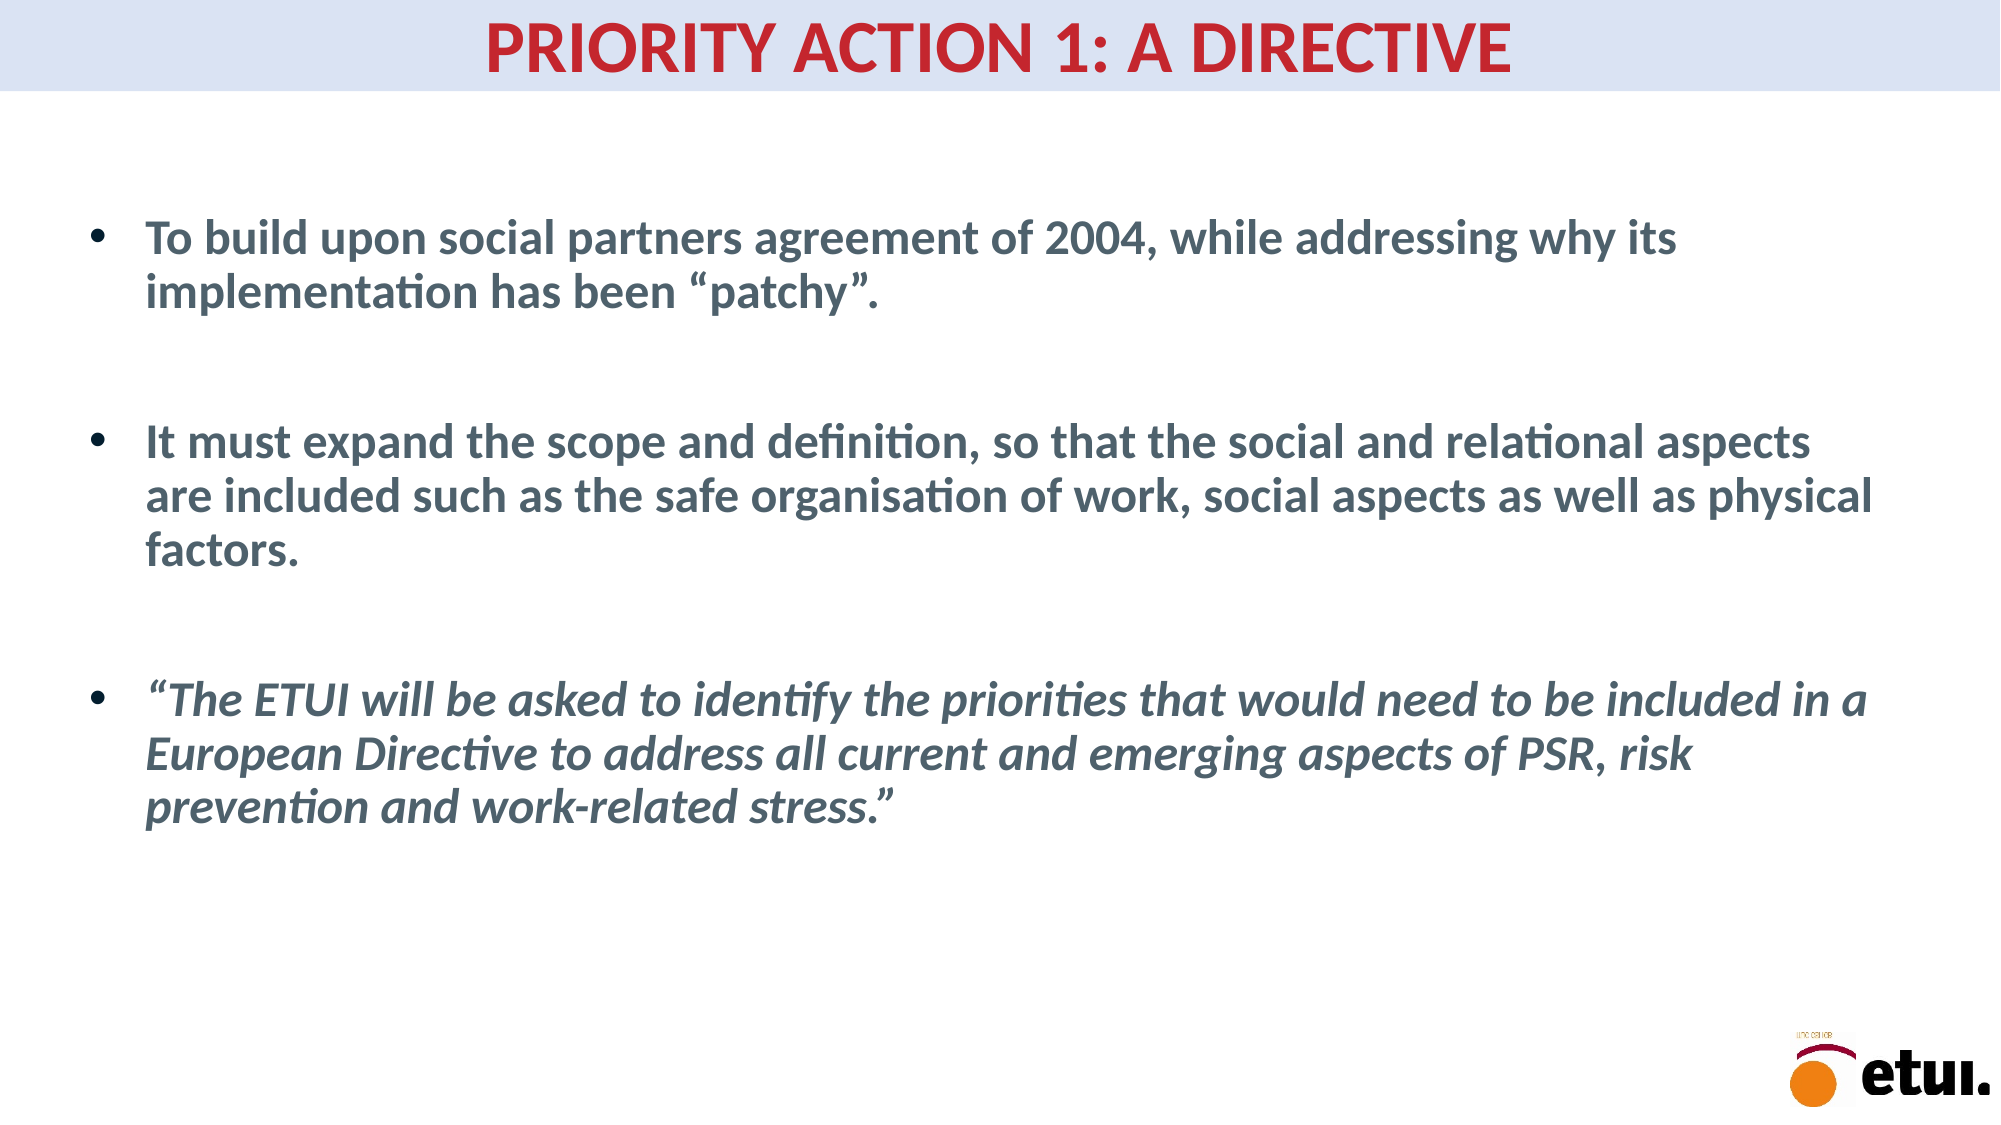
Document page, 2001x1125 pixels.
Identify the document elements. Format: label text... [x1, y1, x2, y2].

title Priority Action 1: A directive [0, 0, 2000, 92]
picture [1862, 1050, 1990, 1095]
list To build upon social partners agreement of 2004, while addressing why its implementation has been “patchy”. It must expand the scope and definition, so that the social and relational aspects are included such as the safe organisation of work, social aspects as well as physical factors. “The ETUI will be asked to identify the priorities that would need to be included in a European Directive to address all current and emerging aspects of PSR, risk prevention and work-related stress.” [74, 204, 1901, 815]
picture [1790, 1032, 1856, 1107]
